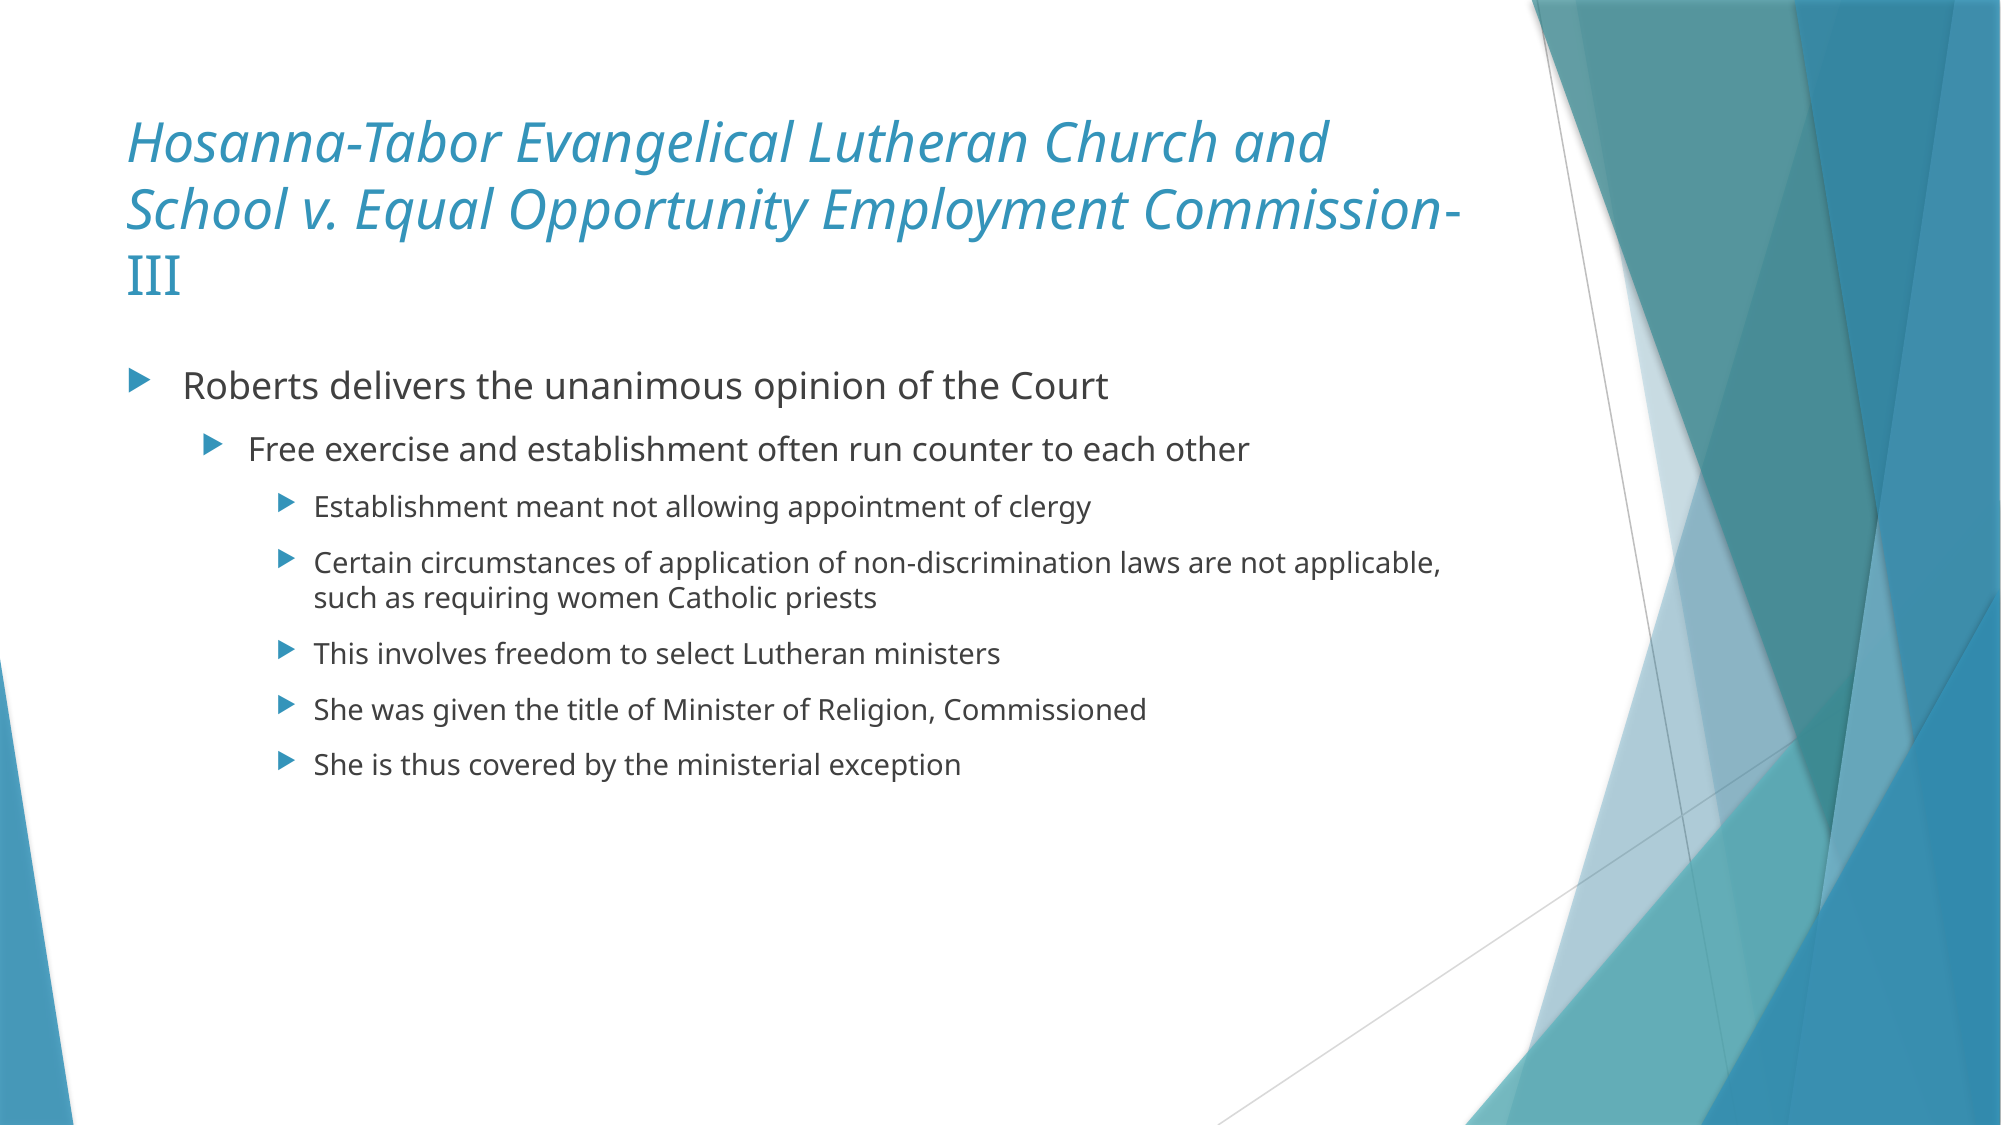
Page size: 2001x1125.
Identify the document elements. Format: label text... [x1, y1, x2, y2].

list Roberts delivers the unanimous opinion of the Court Free exercise and establishment often run counter to each other Establishment meant not allowing appointment of clergy Certain circumstances of application of non-discrimination laws are not applicable, such as requiring women Catholic priests This involves freedom to select Lutheran ministers She was given the title of Minister of Religion, Commissioned She is thus covered by the ministerial exception [111, 354, 1522, 992]
title Hosanna-Tabor Evangelical Lutheran Church and School v. Equal Opportunity Employment Commission- III [111, 99, 1522, 317]
